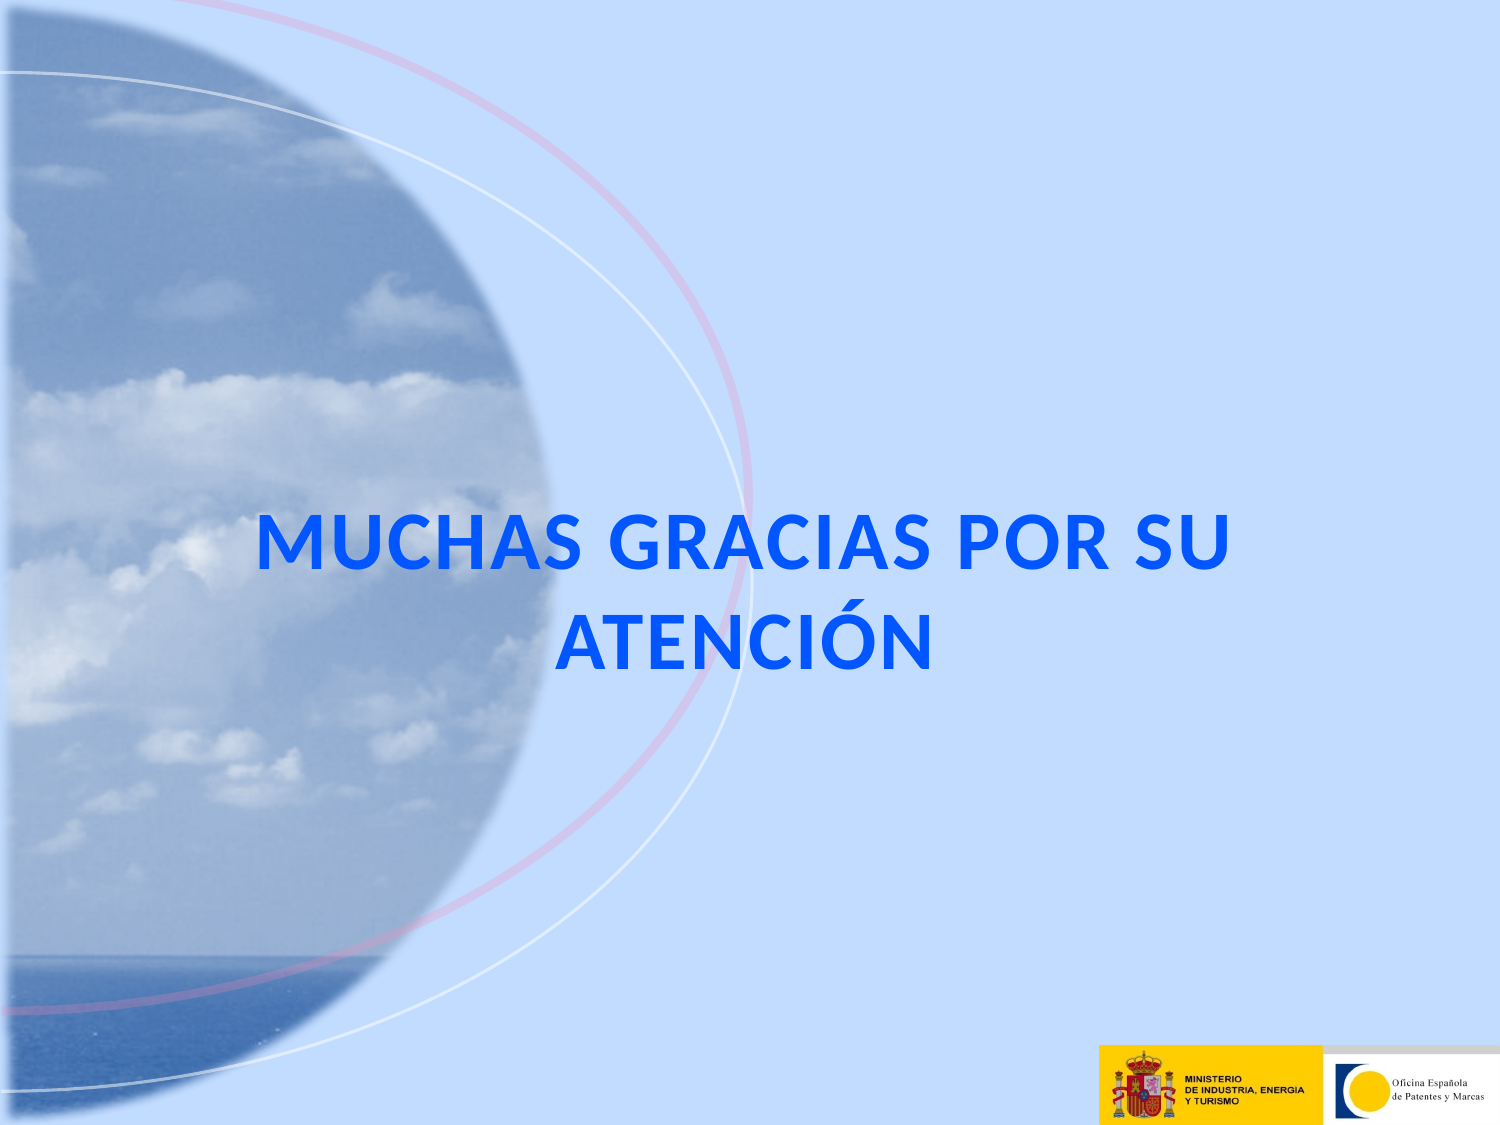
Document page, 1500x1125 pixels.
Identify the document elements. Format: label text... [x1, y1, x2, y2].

picture [1099, 1045, 1500, 1125]
title MUCHAS GRACIAS POR SU ATENCIÓN [70, 492, 1421, 680]
